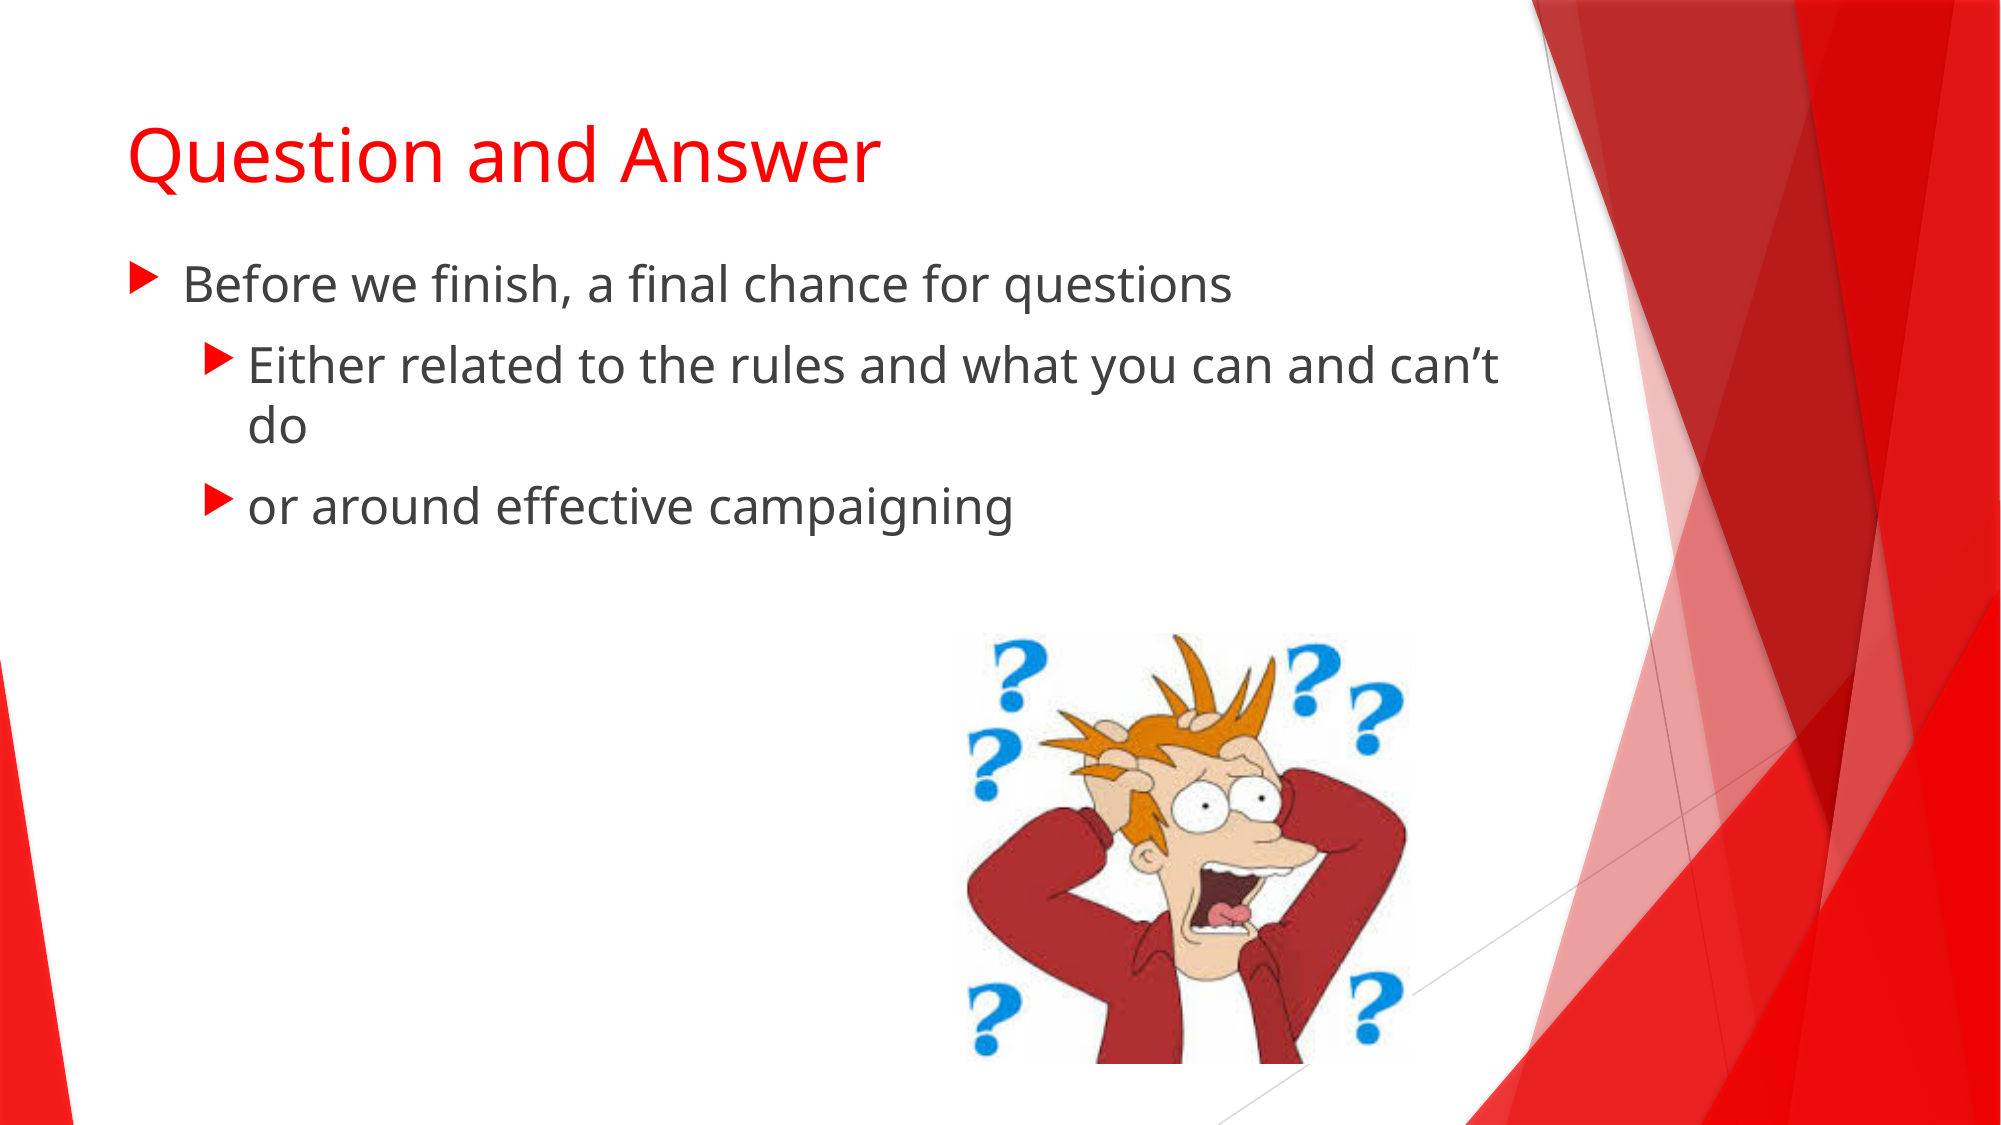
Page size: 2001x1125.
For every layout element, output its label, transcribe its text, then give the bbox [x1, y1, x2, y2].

title Question and Answer [111, 99, 1522, 223]
picture [952, 632, 1412, 1064]
list Before we finish, a final chance for questions Either related to the rules and what you can and can’t do or around effective campaigning [111, 245, 1586, 463]
